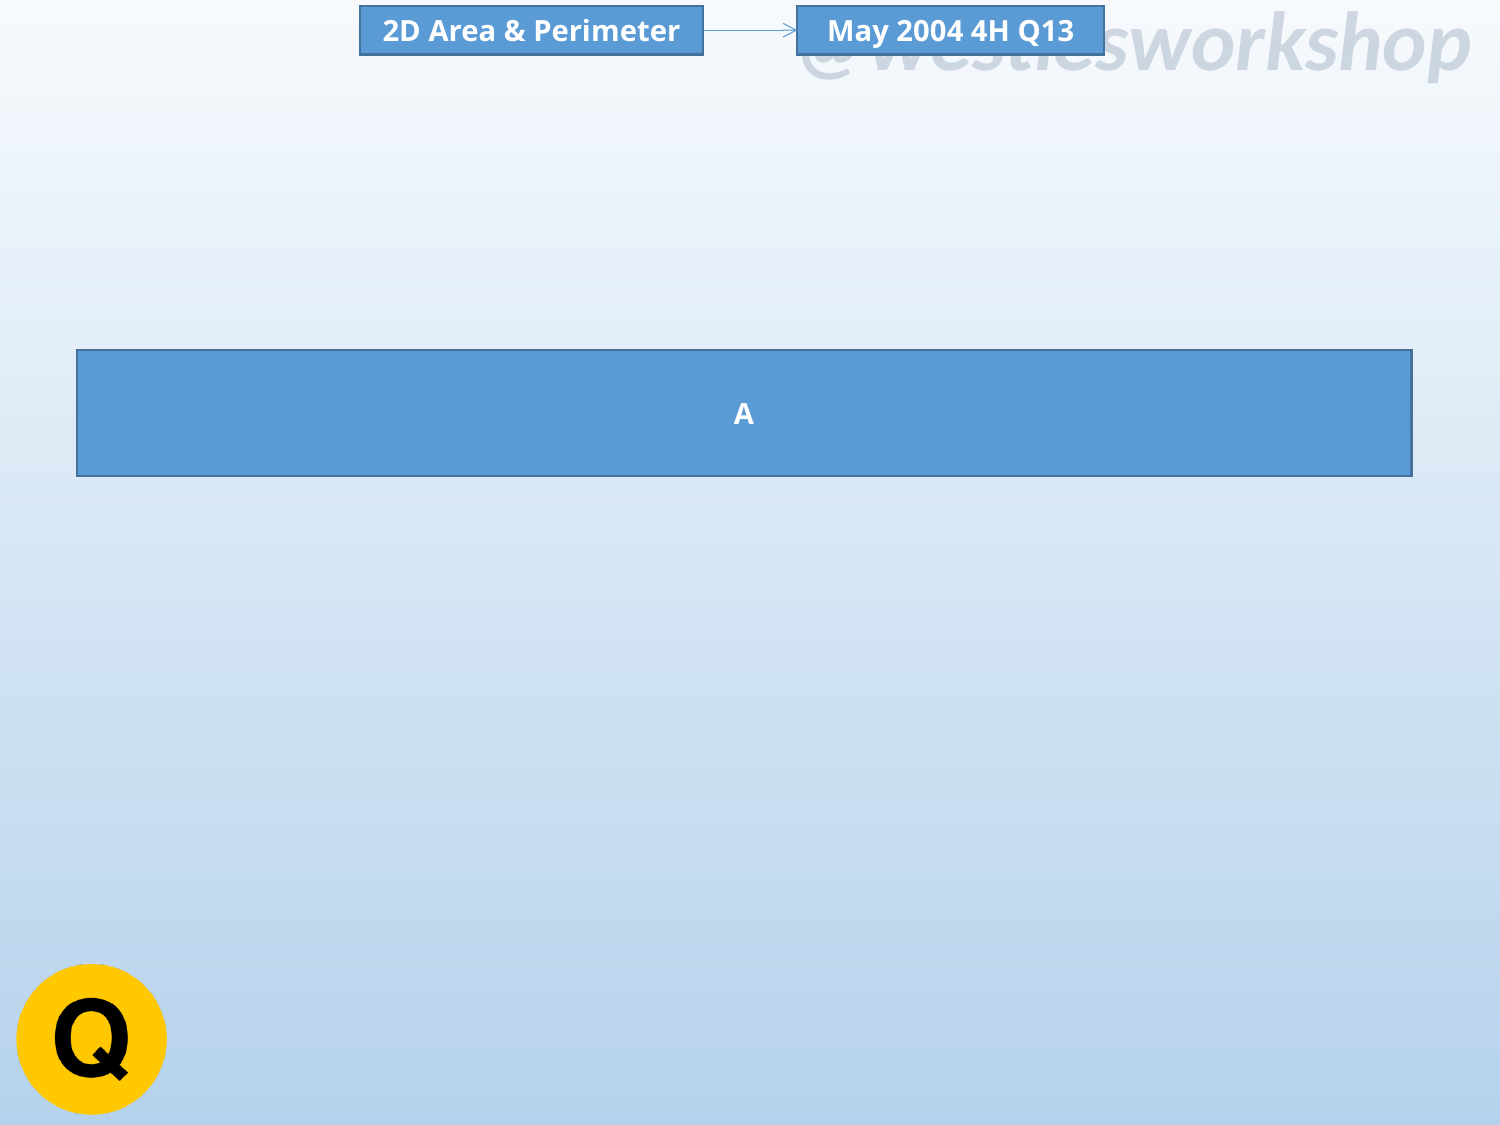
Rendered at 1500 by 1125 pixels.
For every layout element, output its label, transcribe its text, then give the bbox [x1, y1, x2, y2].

text_box 2D Area & Perimeter [359, 5, 704, 56]
picture [0, 940, 191, 1125]
picture [76, 349, 1412, 476]
text_box May 2004 4H Q13 [796, 5, 1105, 56]
